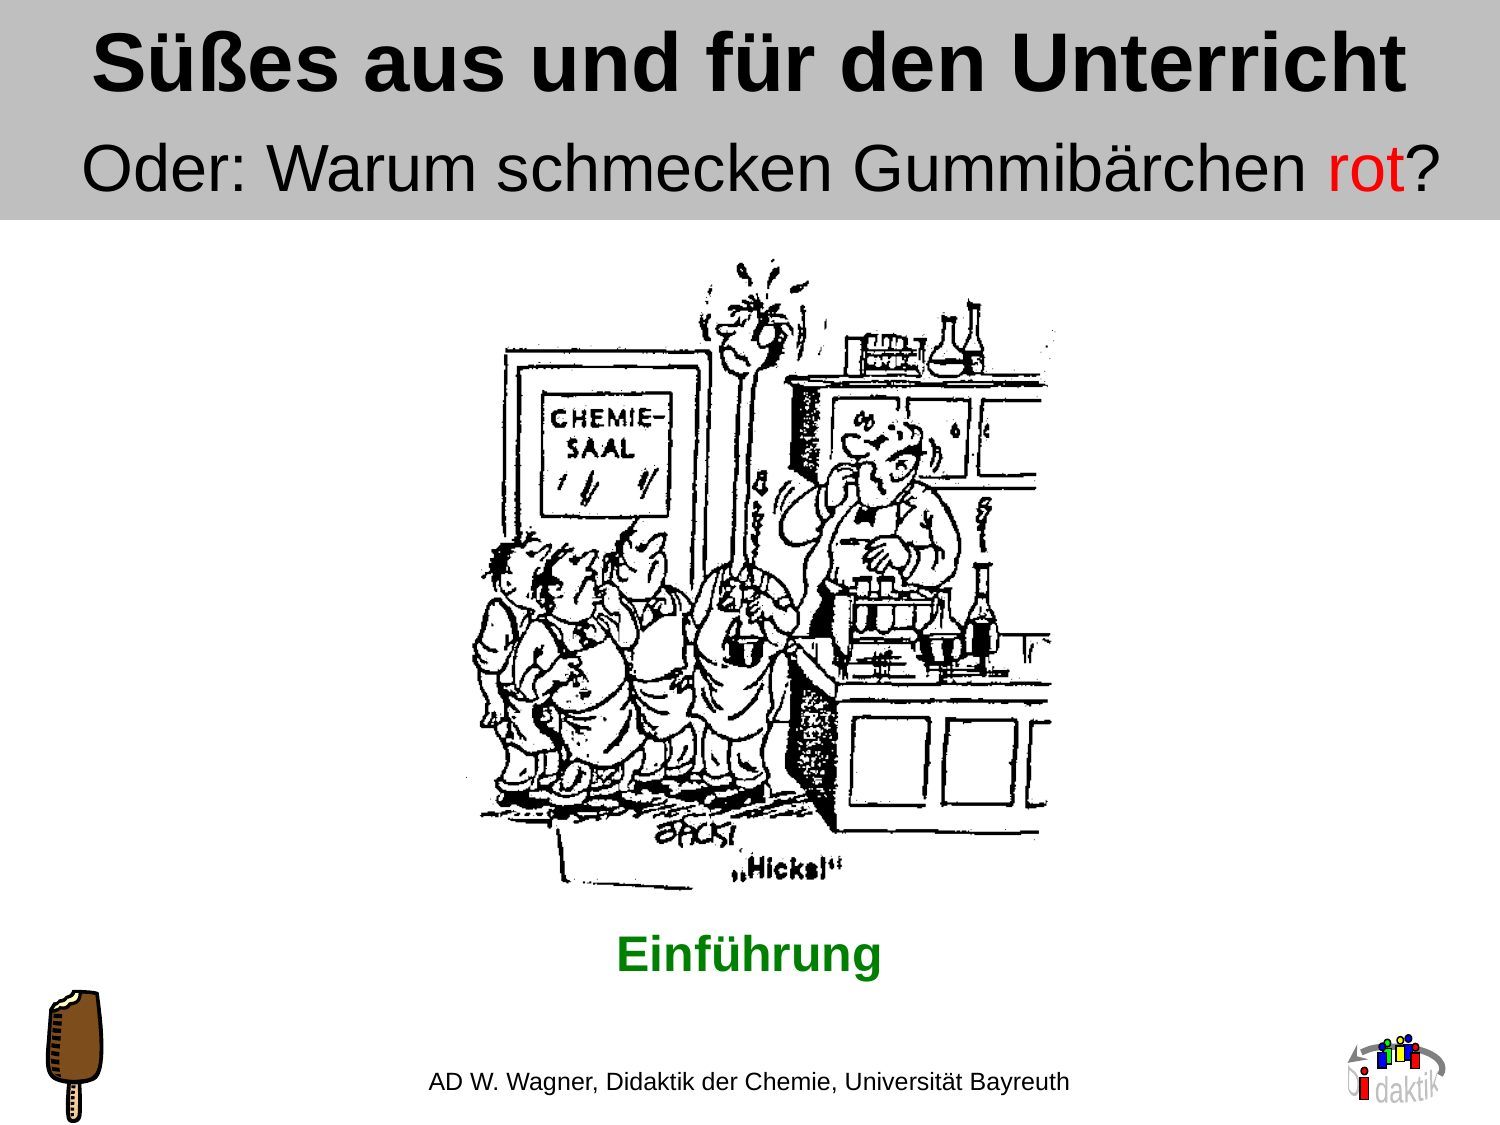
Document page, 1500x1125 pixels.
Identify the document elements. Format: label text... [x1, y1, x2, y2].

text_box Einführung [0, 913, 1500, 989]
footer AD W. Wagner, Didaktik der Chemie, Universität Bayreuth [312, 1042, 1188, 1118]
title Süßes aus und für den Unterricht Oder: Warum schmecken Gummibärchen rot? [0, 0, 1500, 221]
picture [456, 255, 1058, 894]
